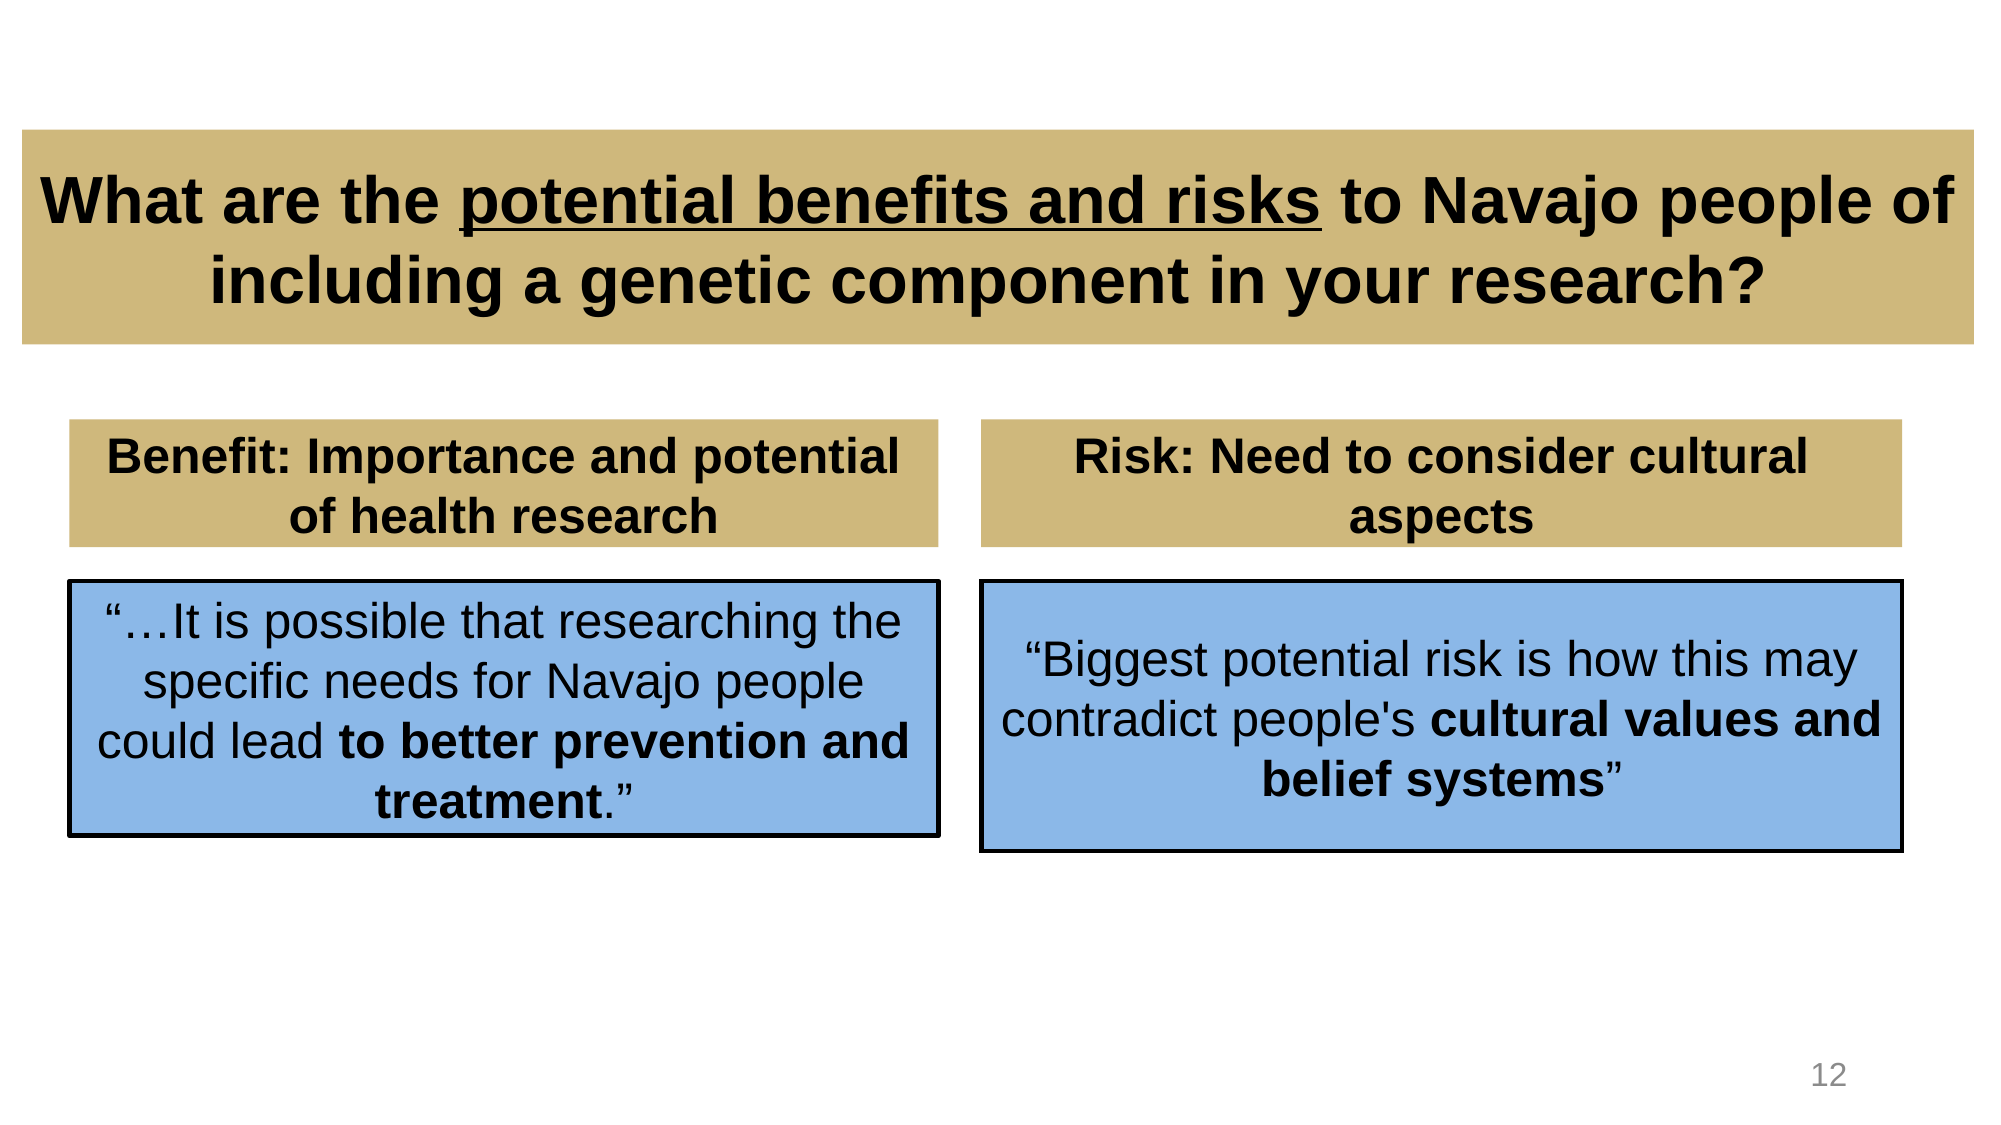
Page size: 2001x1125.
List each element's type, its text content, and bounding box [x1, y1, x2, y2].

text_box “Biggest potential risk is how this may contradict people's cultural values and belief systems” [980, 580, 1903, 852]
text_box “…It is possible that researching the specific needs for Navajo people could lead to better prevention and treatment.” [69, 581, 939, 836]
text_box What are the potential benefits and risks to Navajo people of including a genetic component in your research? [21, 129, 1975, 345]
text_box Risk: Need to consider cultural aspects [980, 418, 1903, 548]
text_box Benefit: Importance and potential of health research [68, 418, 939, 548]
slide_number 12 [1412, 1042, 1863, 1103]
